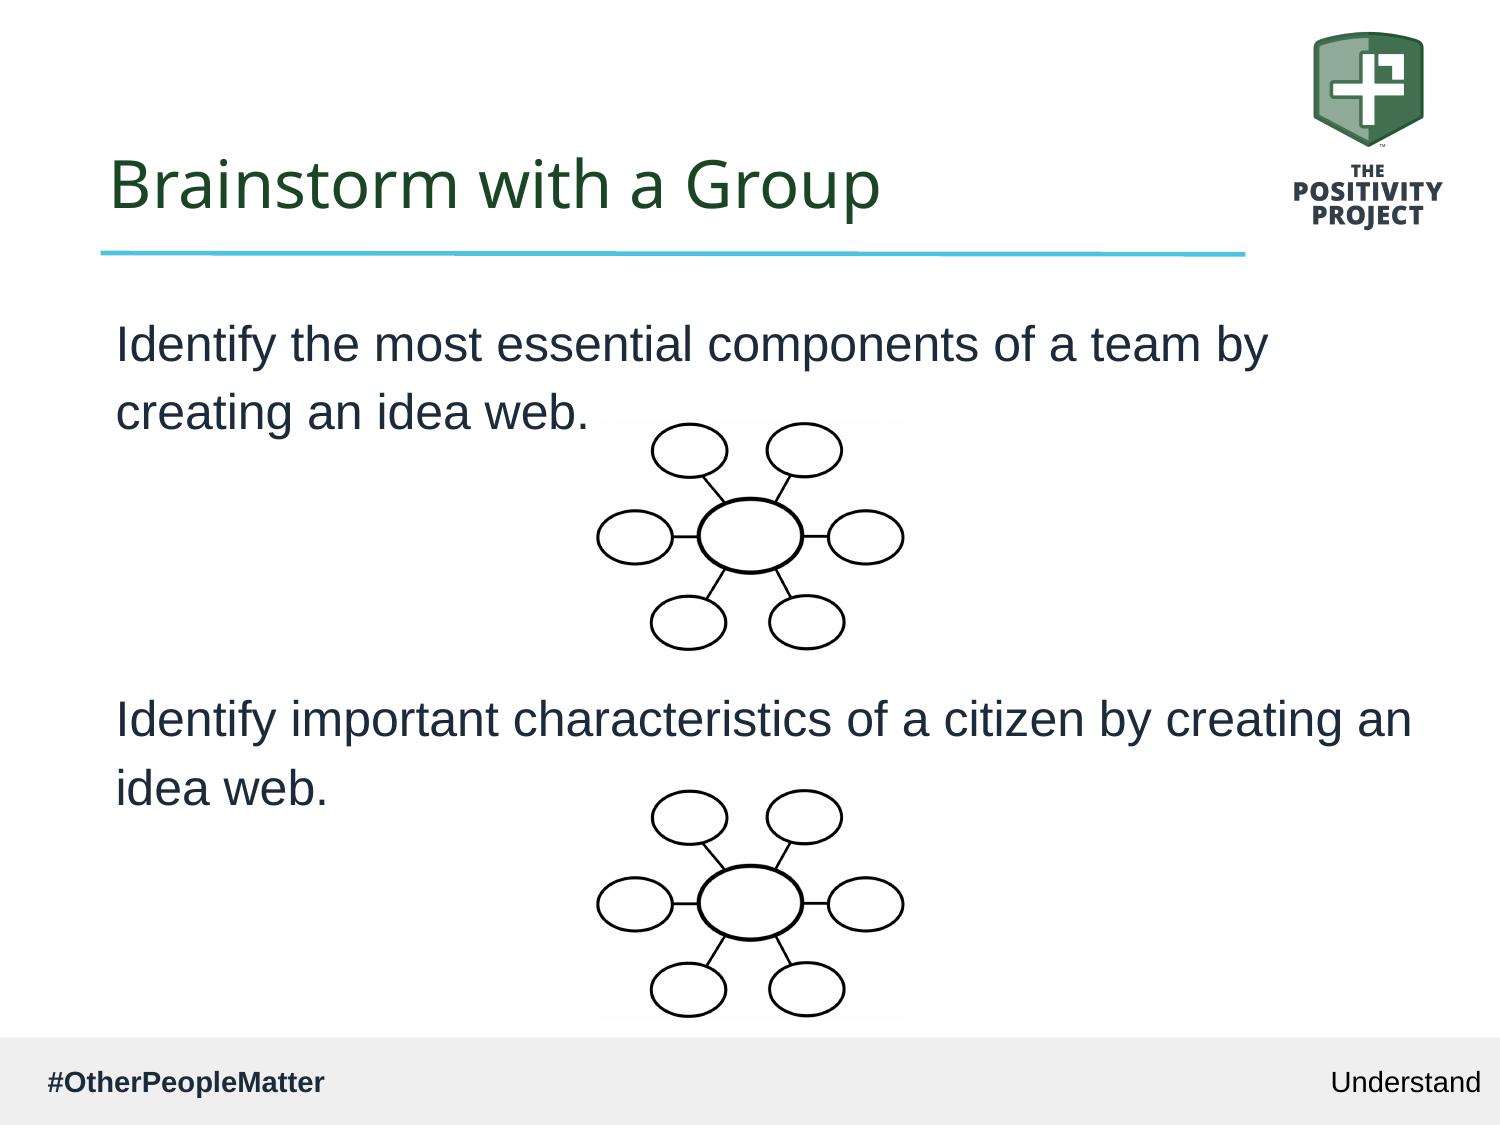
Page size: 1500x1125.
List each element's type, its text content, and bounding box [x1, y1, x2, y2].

title Brainstorm with a Group [93, 95, 1164, 237]
picture [1237, 0, 1500, 263]
text_box Understand [1322, 1037, 1482, 1125]
list Identify the most essential components of a team by creating an idea web. Identify important characteristics of a citizen by creating an idea web. [100, 286, 1456, 1010]
picture [593, 419, 907, 655]
picture [593, 786, 907, 1022]
